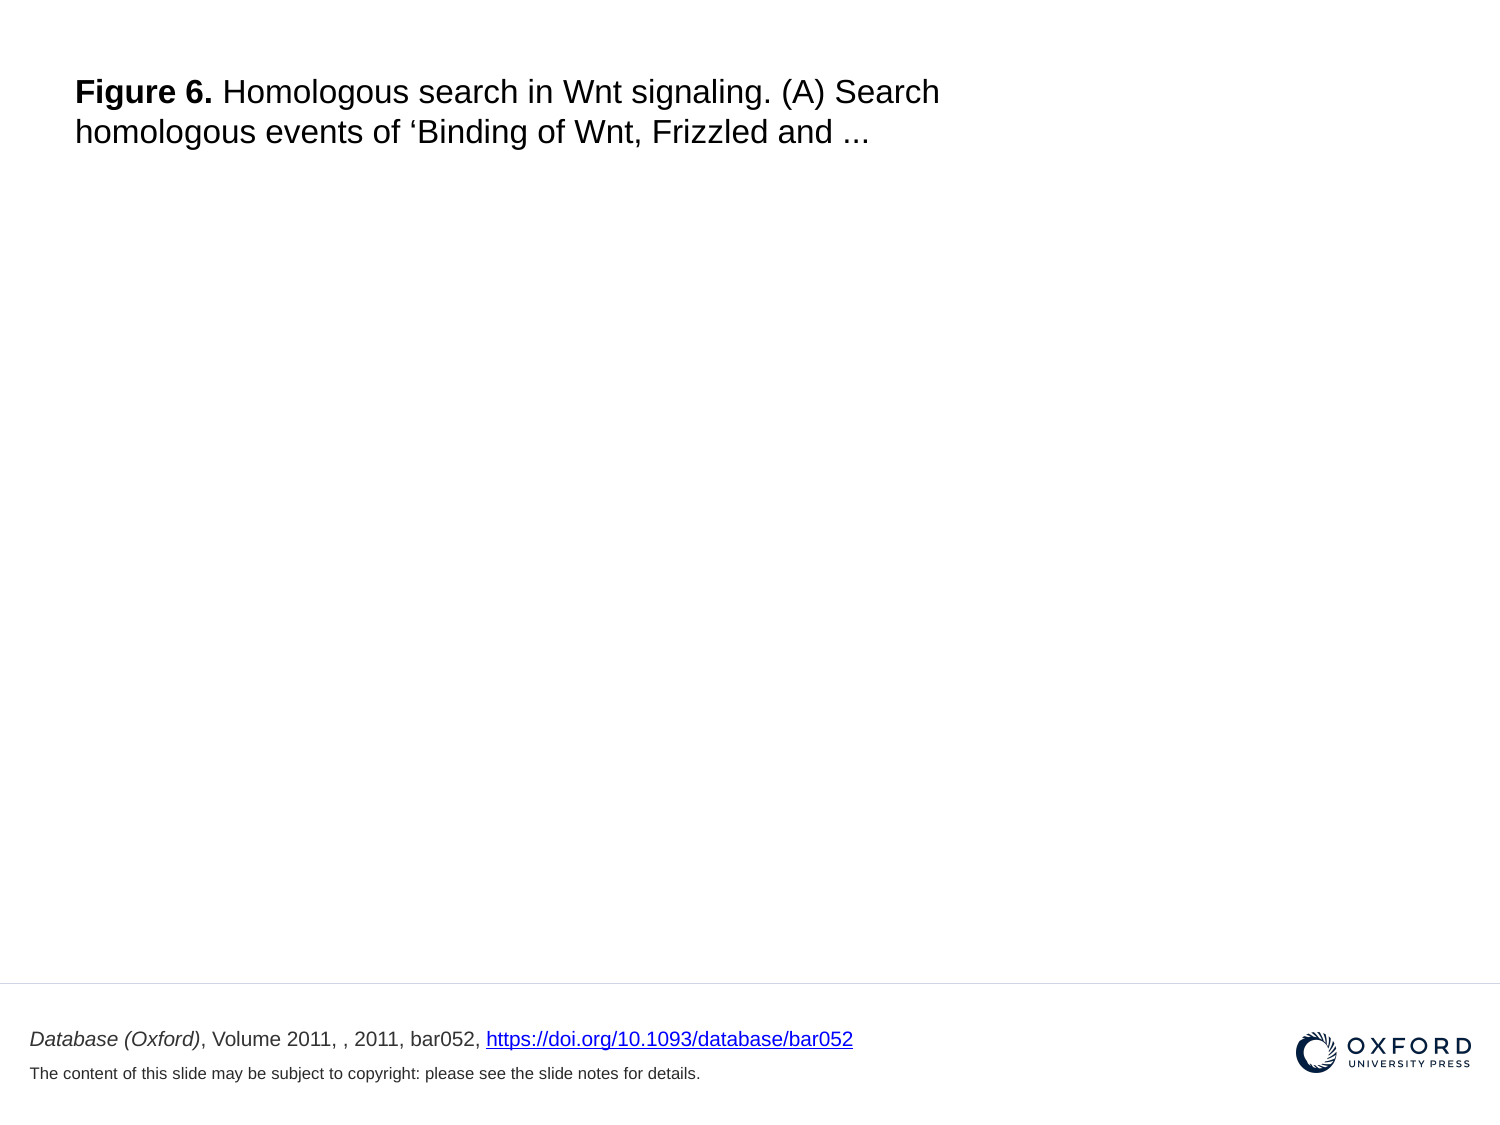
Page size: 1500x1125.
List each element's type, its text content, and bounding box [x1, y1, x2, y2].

picture [1296, 1032, 1471, 1073]
title Figure 6. Homologous search in Wnt signaling. (A) Search homologous events of ‘Binding of Wnt, Frizzled and ... [75, 69, 1078, 171]
footer Database (Oxford), Volume 2011, , 2011, bar052, https://doi.org/10.1093/database/bar052 The content of this slide may be subject to copyright: please see the slide notes for details. [0, 983, 1260, 1125]
